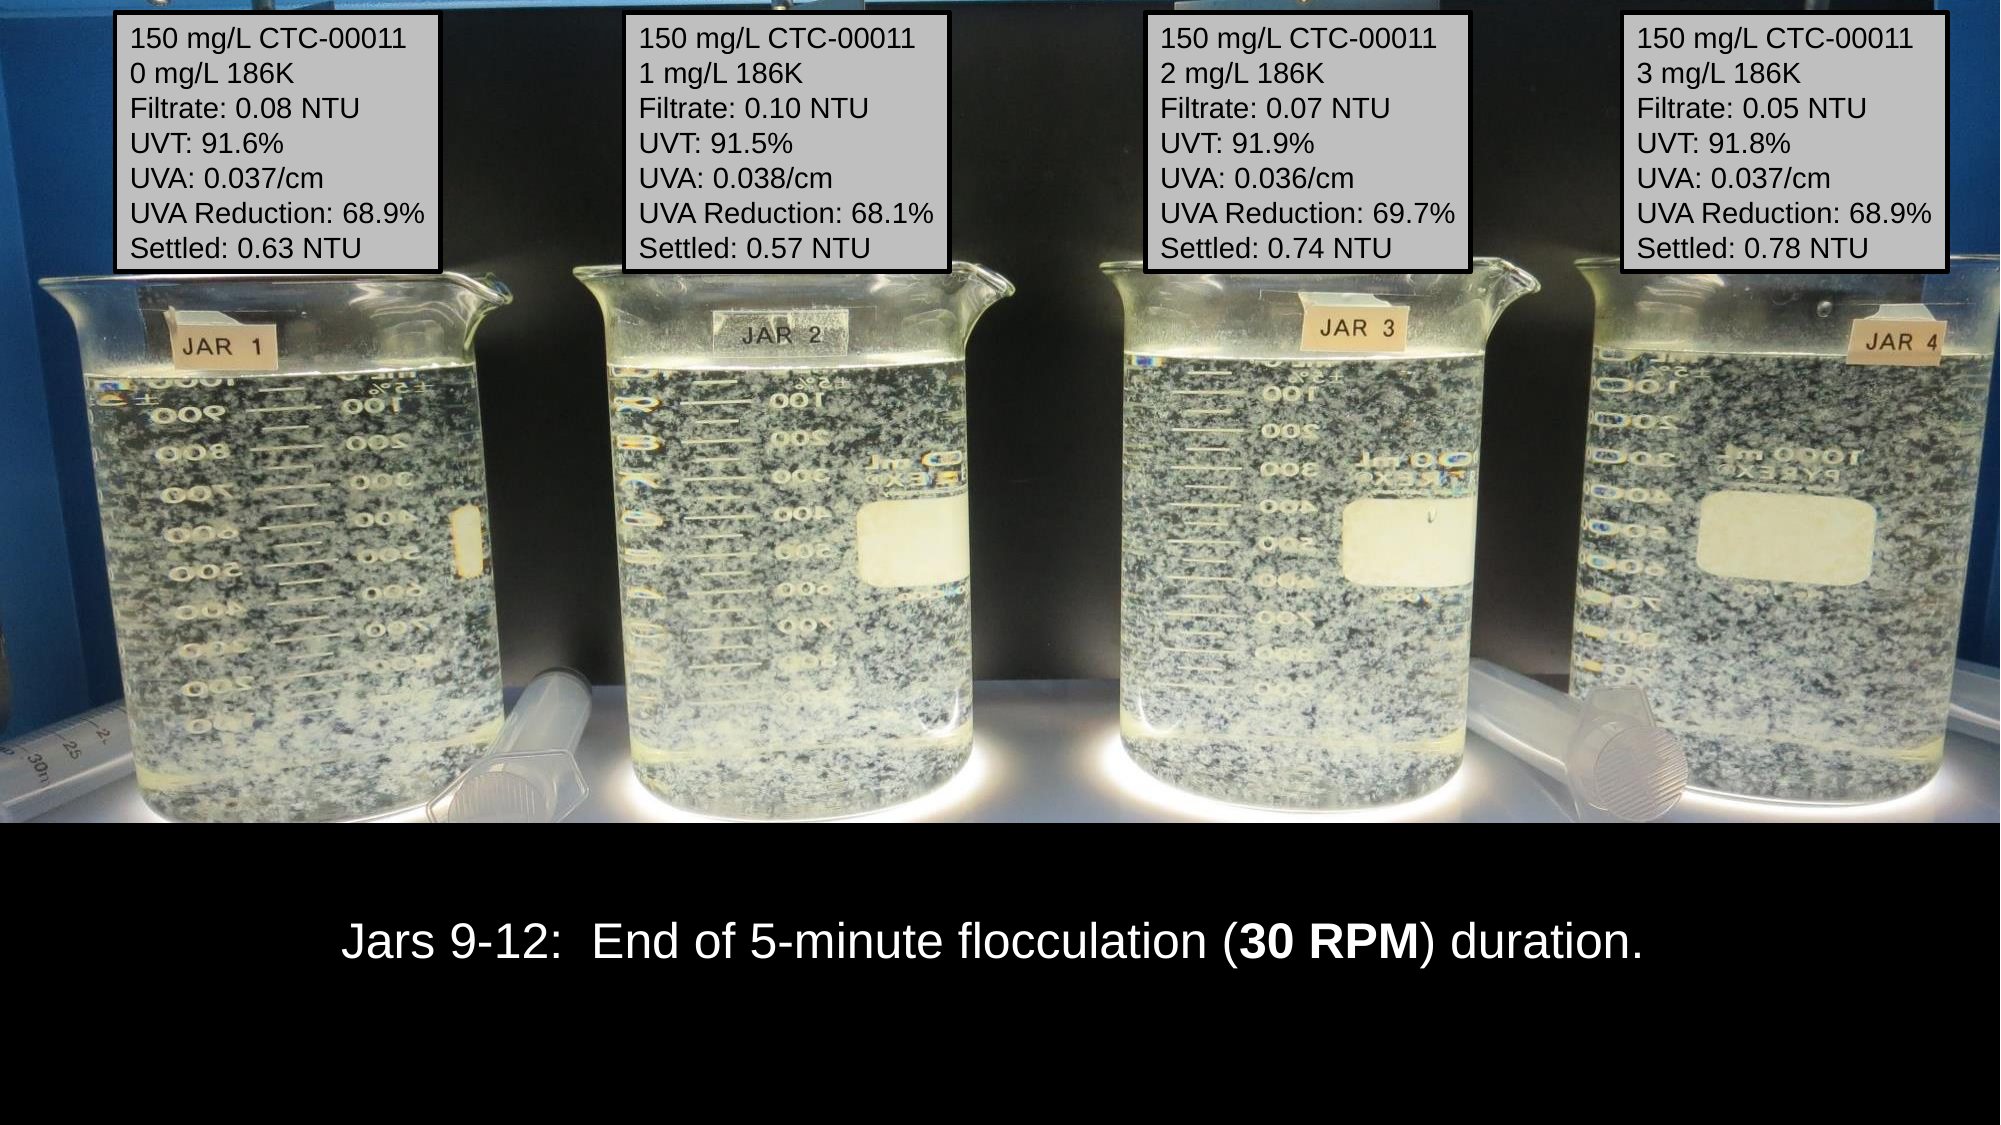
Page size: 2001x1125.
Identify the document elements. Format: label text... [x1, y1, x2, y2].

title Jars 9-12: End of 5-minute flocculation (30 RPM) duration. [137, 850, 1863, 1034]
picture [0, 0, 2000, 823]
text_box [0, 823, 2000, 1125]
